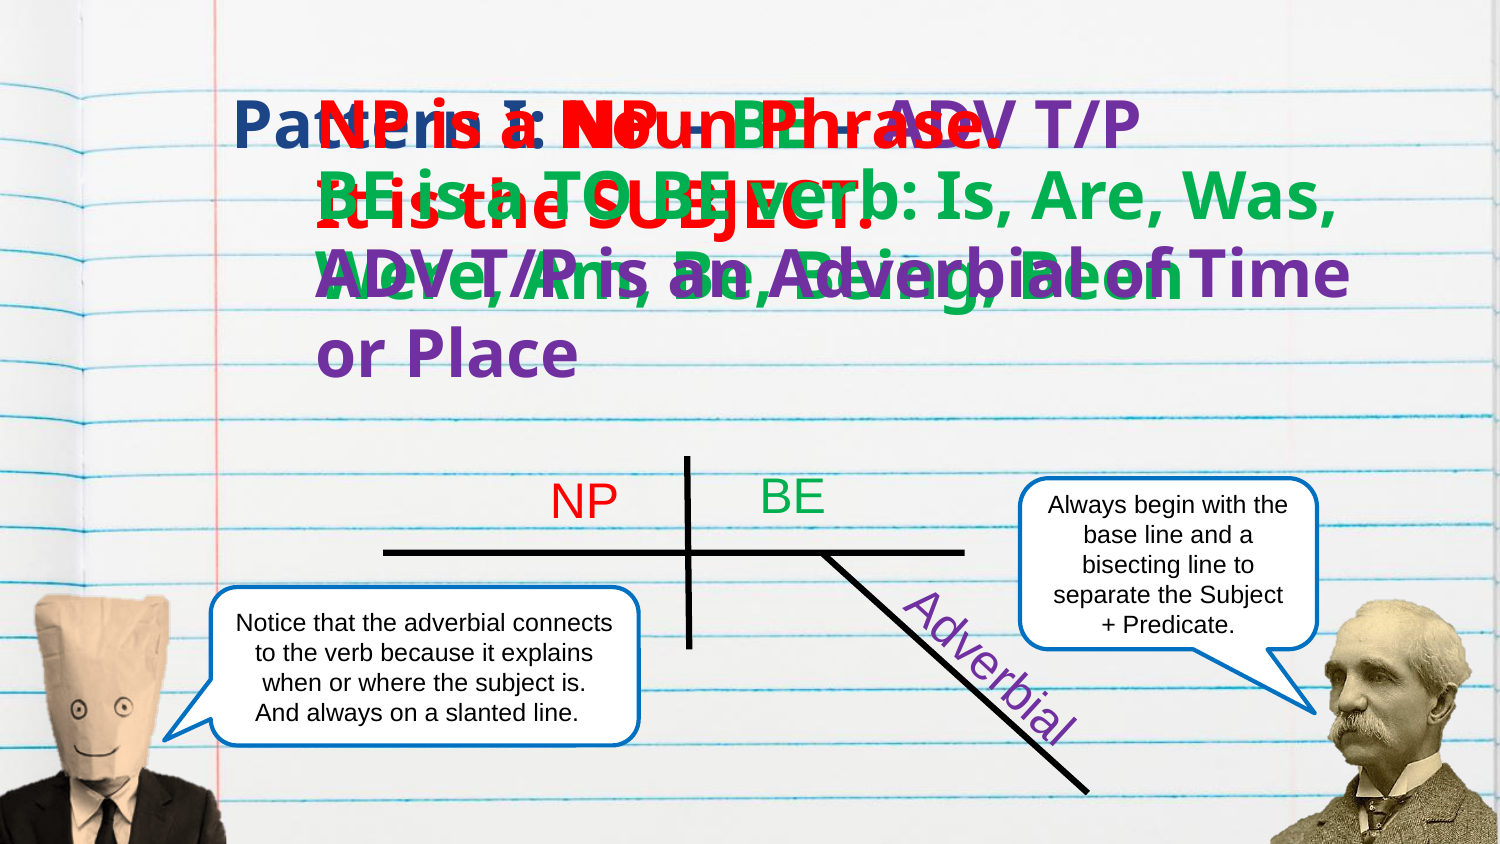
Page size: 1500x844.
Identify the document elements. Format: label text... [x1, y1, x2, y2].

title Pattern I: NP – BE – ADV T/P [231, 21, 1425, 162]
picture [0, 0, 1500, 844]
text_box NP [535, 461, 681, 536]
text_box BE [744, 456, 899, 531]
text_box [0, 586, 639, 844]
text_box NP is a Noun Phrase. It is the SUBJECT. [315, 155, 1058, 225]
text_box ADV T/P is an Adverbial of Time or Place [315, 303, 1425, 391]
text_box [686, 455, 690, 650]
text_box BE is a TO BE verb: Is, Are, Was, Were, Am, Be, Being, Been [315, 225, 1425, 303]
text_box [821, 552, 1014, 794]
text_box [1019, 477, 1498, 844]
